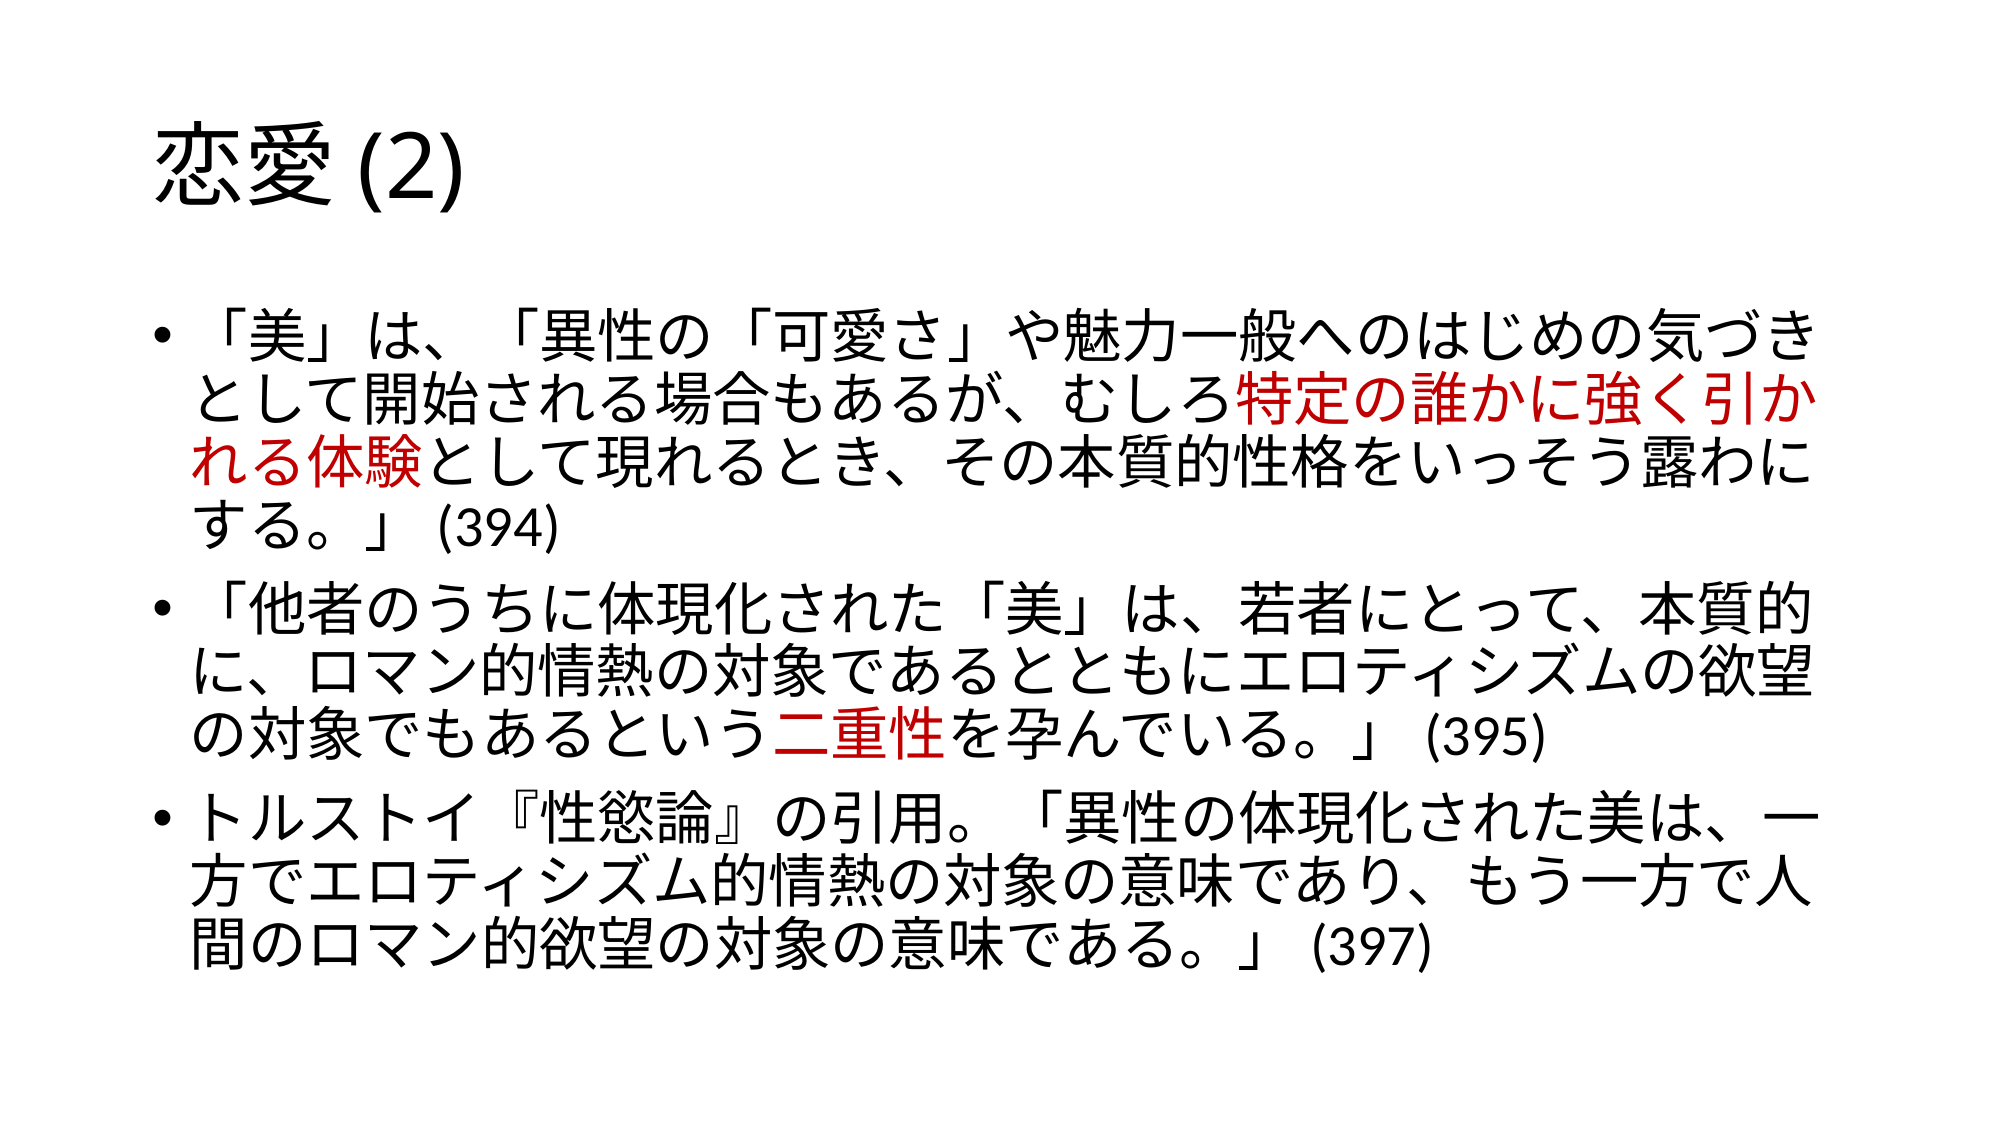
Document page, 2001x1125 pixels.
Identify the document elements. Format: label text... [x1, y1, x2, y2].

title 恋愛(2) [137, 59, 1863, 278]
list 「美」は、「異性の「可愛さ」や魅力一般へのはじめの気づきとして開始される場合もあるが、むしろ特定の誰かに強く引かれる体験として現れるとき、その本質的性格をいっそう露わにする。」(394) 「他者のうちに体現化された「美」は、若者にとって、本質的に、ロマン的情熱の対象であるとともにエロティシズムの欲望の対象でもあるという二重性を孕んでいる。」(395) トルストイ『性慾論』の引用。「異性の体現化された美は、一方でエロティシズム的情熱の対象の意味であり、もう一方で人間のロマン的欲望の対象の意味である。」(397) [137, 299, 1863, 1014]
